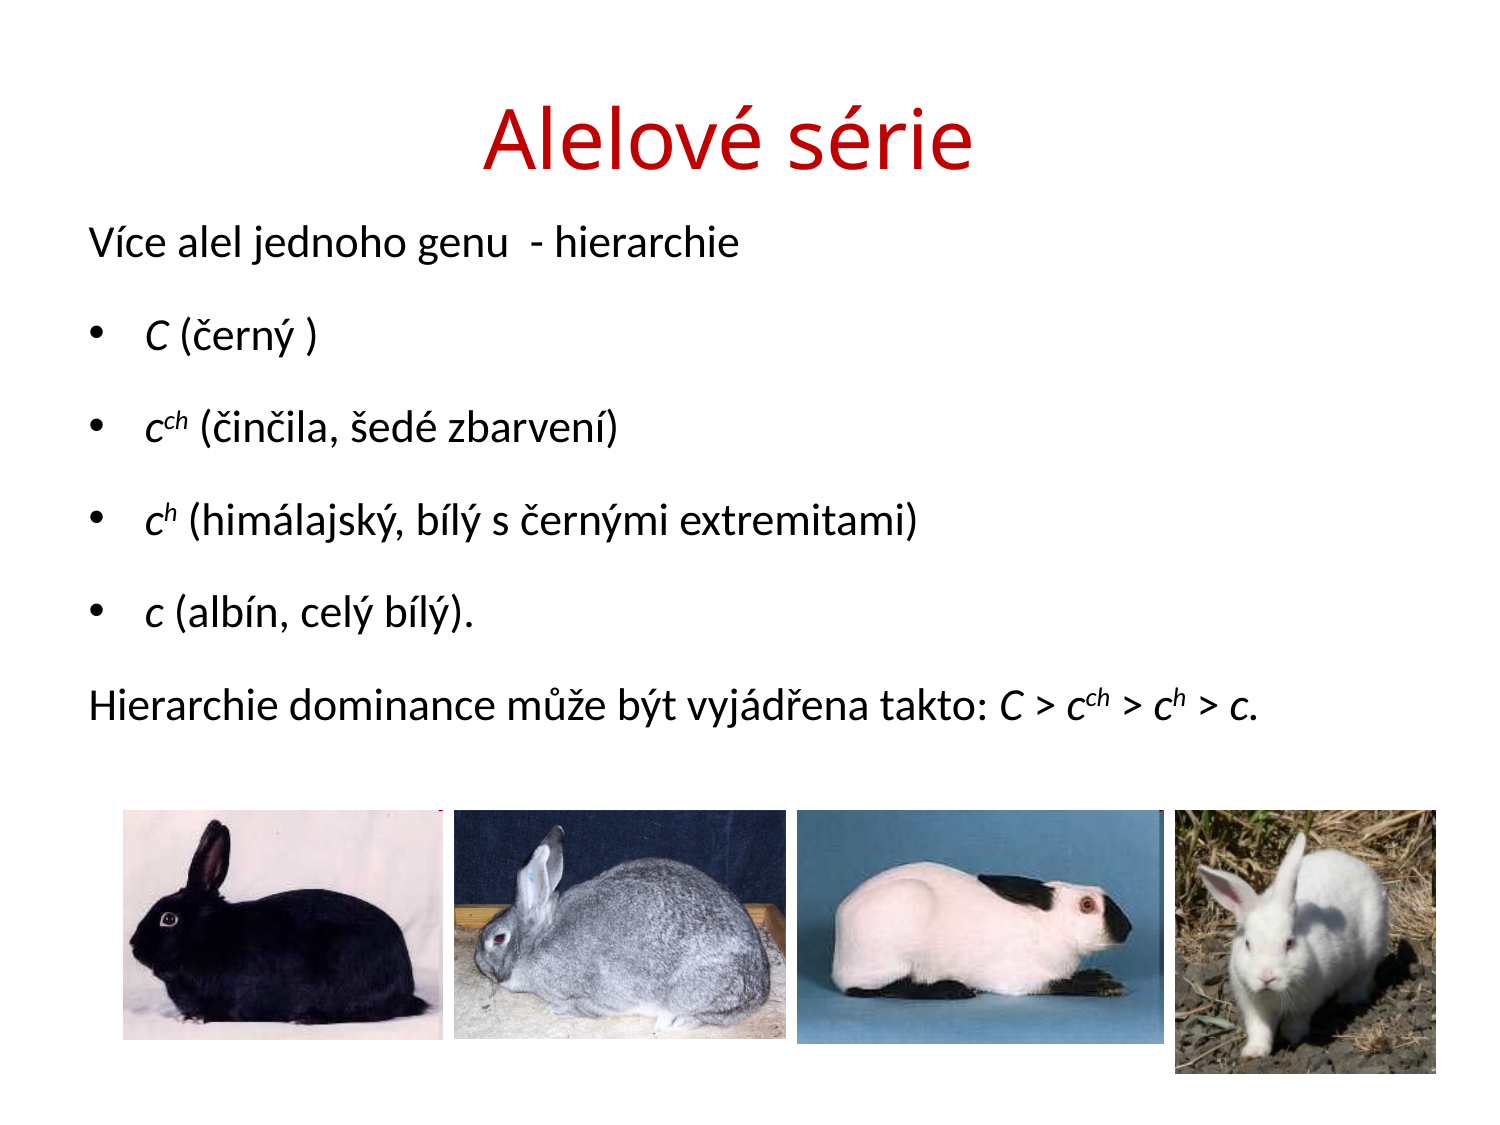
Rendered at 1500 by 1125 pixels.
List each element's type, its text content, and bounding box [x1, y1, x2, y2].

picture [797, 810, 1164, 1044]
title Alelové série [83, 33, 1378, 251]
text_box Více alel jednoho genu - hierarchie C (černý ) cch (činčila, šedé zbarvení) ch (himálajský, bílý s černými extremitami) c (albín, celý bílý). Hierarchie dominance může být vyjádřena takto: C > cch > ch > c. [73, 204, 1371, 737]
picture [1175, 810, 1436, 1074]
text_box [454, 810, 786, 1039]
picture [123, 810, 443, 1041]
